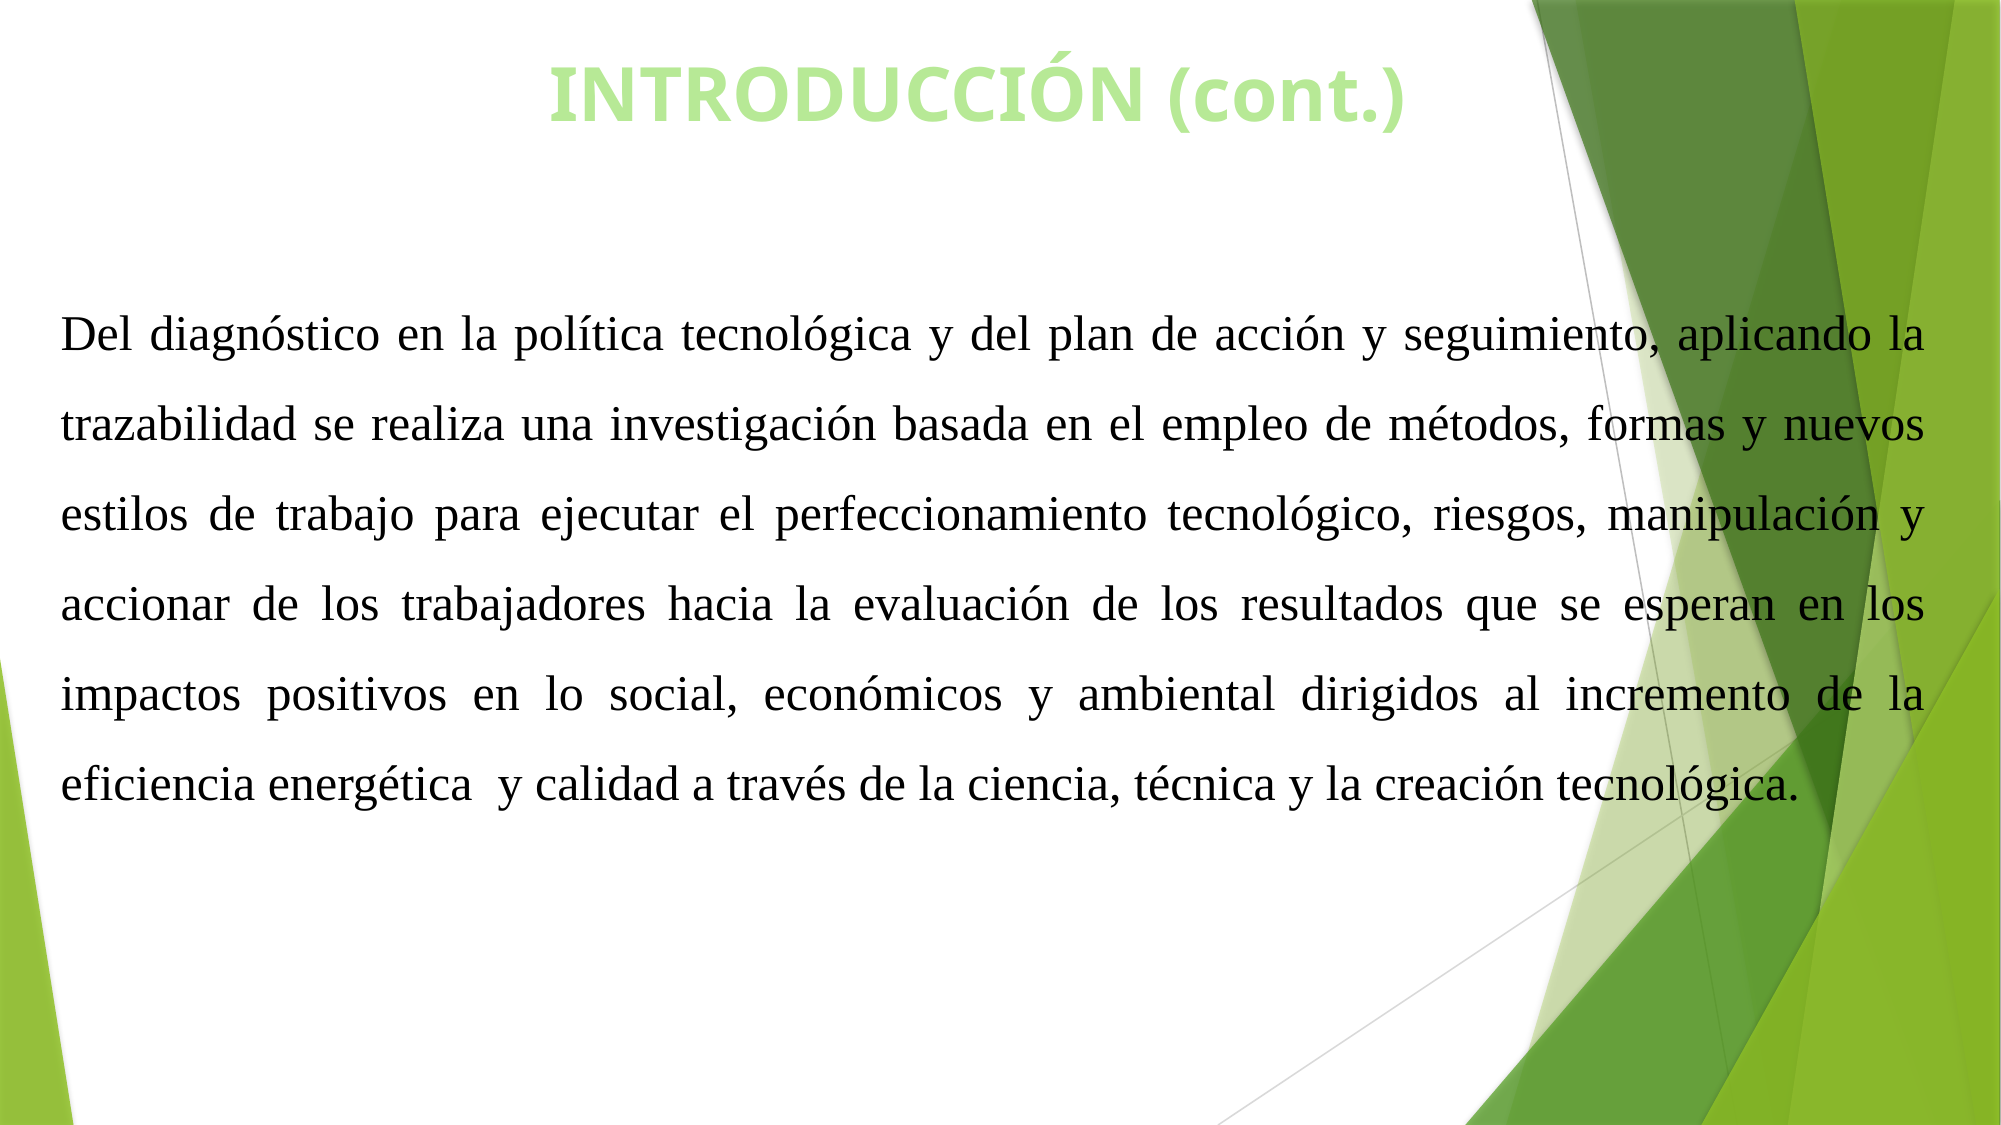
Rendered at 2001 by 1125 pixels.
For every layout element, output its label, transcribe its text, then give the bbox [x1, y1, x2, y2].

text_box Del diagnóstico en la política tecnológica y del plan de acción y seguimiento, aplicando la trazabilidad se realiza una investigación basada en el empleo de métodos, formas y nuevos estilos de trabajo para ejecutar el perfeccionamiento tecnológico, riesgos, manipulación y accionar de los trabajadores hacia la evaluación de los resultados que se esperan en los impactos positivos en lo social, económicos y ambiental dirigidos al incremento de la eficiencia energética y calidad a través de la ciencia, técnica y la creación tecnológica. [45, 263, 1957, 819]
text_box INTRODUCCIÓN (cont.) [534, 38, 1423, 144]
